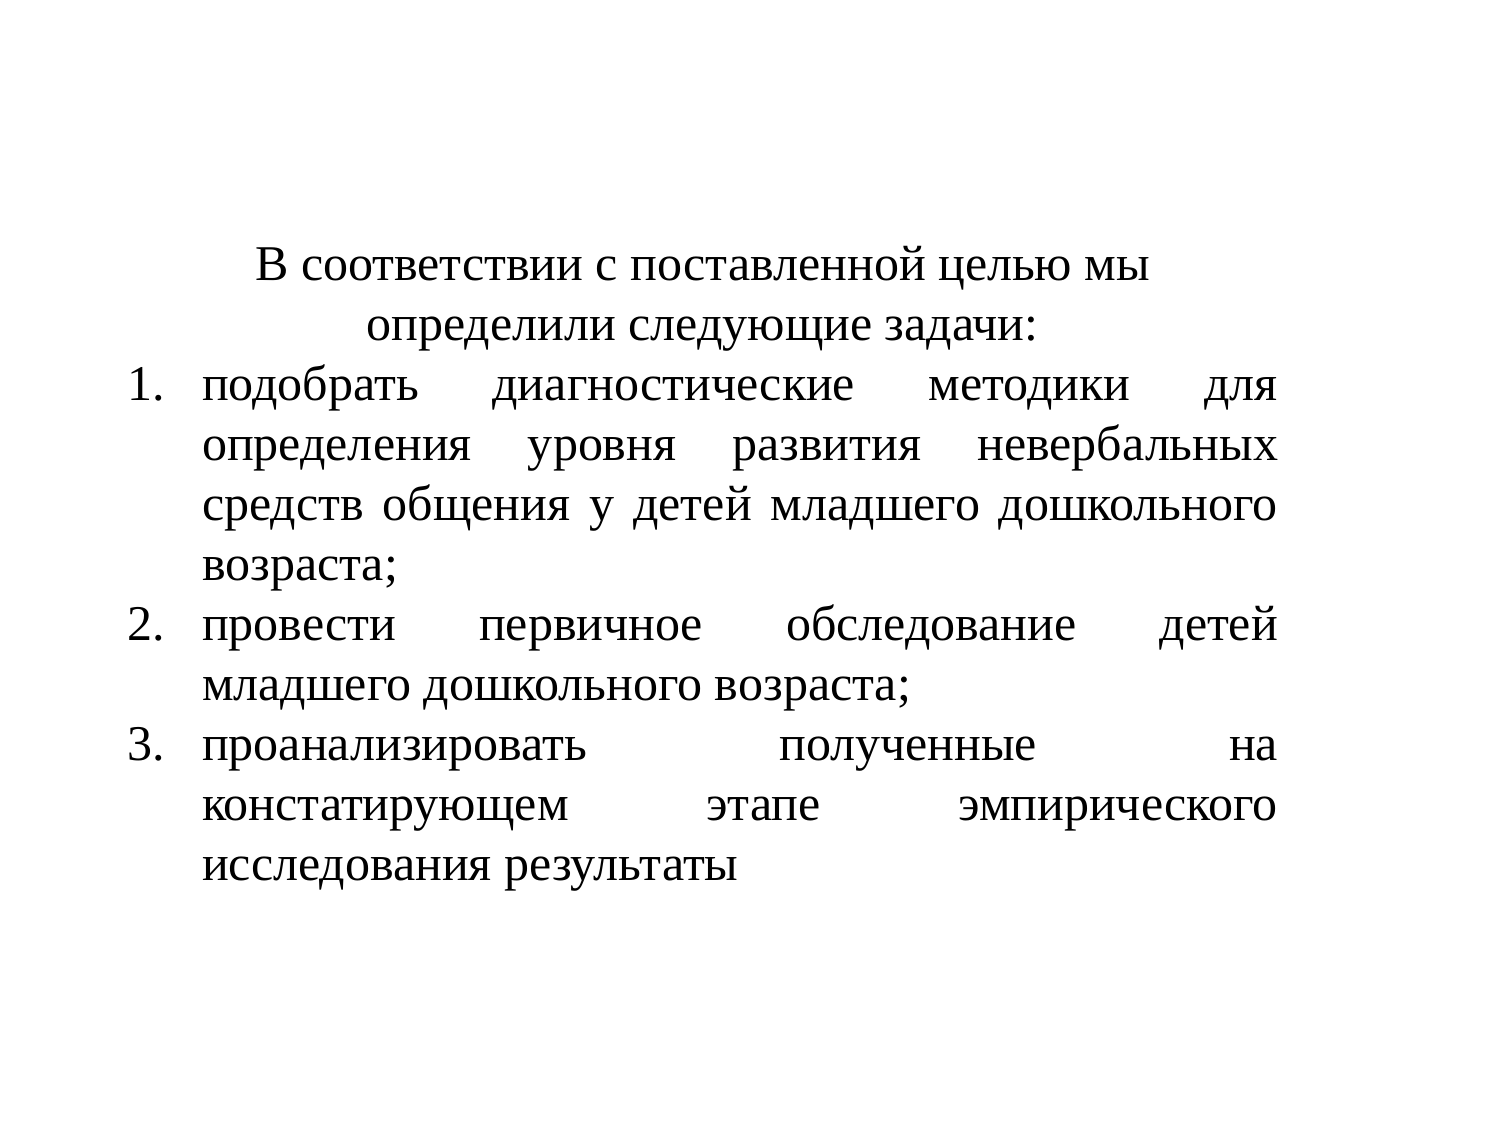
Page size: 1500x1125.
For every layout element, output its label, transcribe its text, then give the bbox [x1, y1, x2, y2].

text_box В соответствии с поставленной целью мы определили следующие задачи: подобрать диагностические методики для определения уровня развития невербальных средств общения у детей младшего дошкольного возраста; провести первичное обследование детей младшего дошкольного возраста; проанализировать полученные на констатирующем этапе эмпирического исследования результаты [112, 223, 1294, 899]
